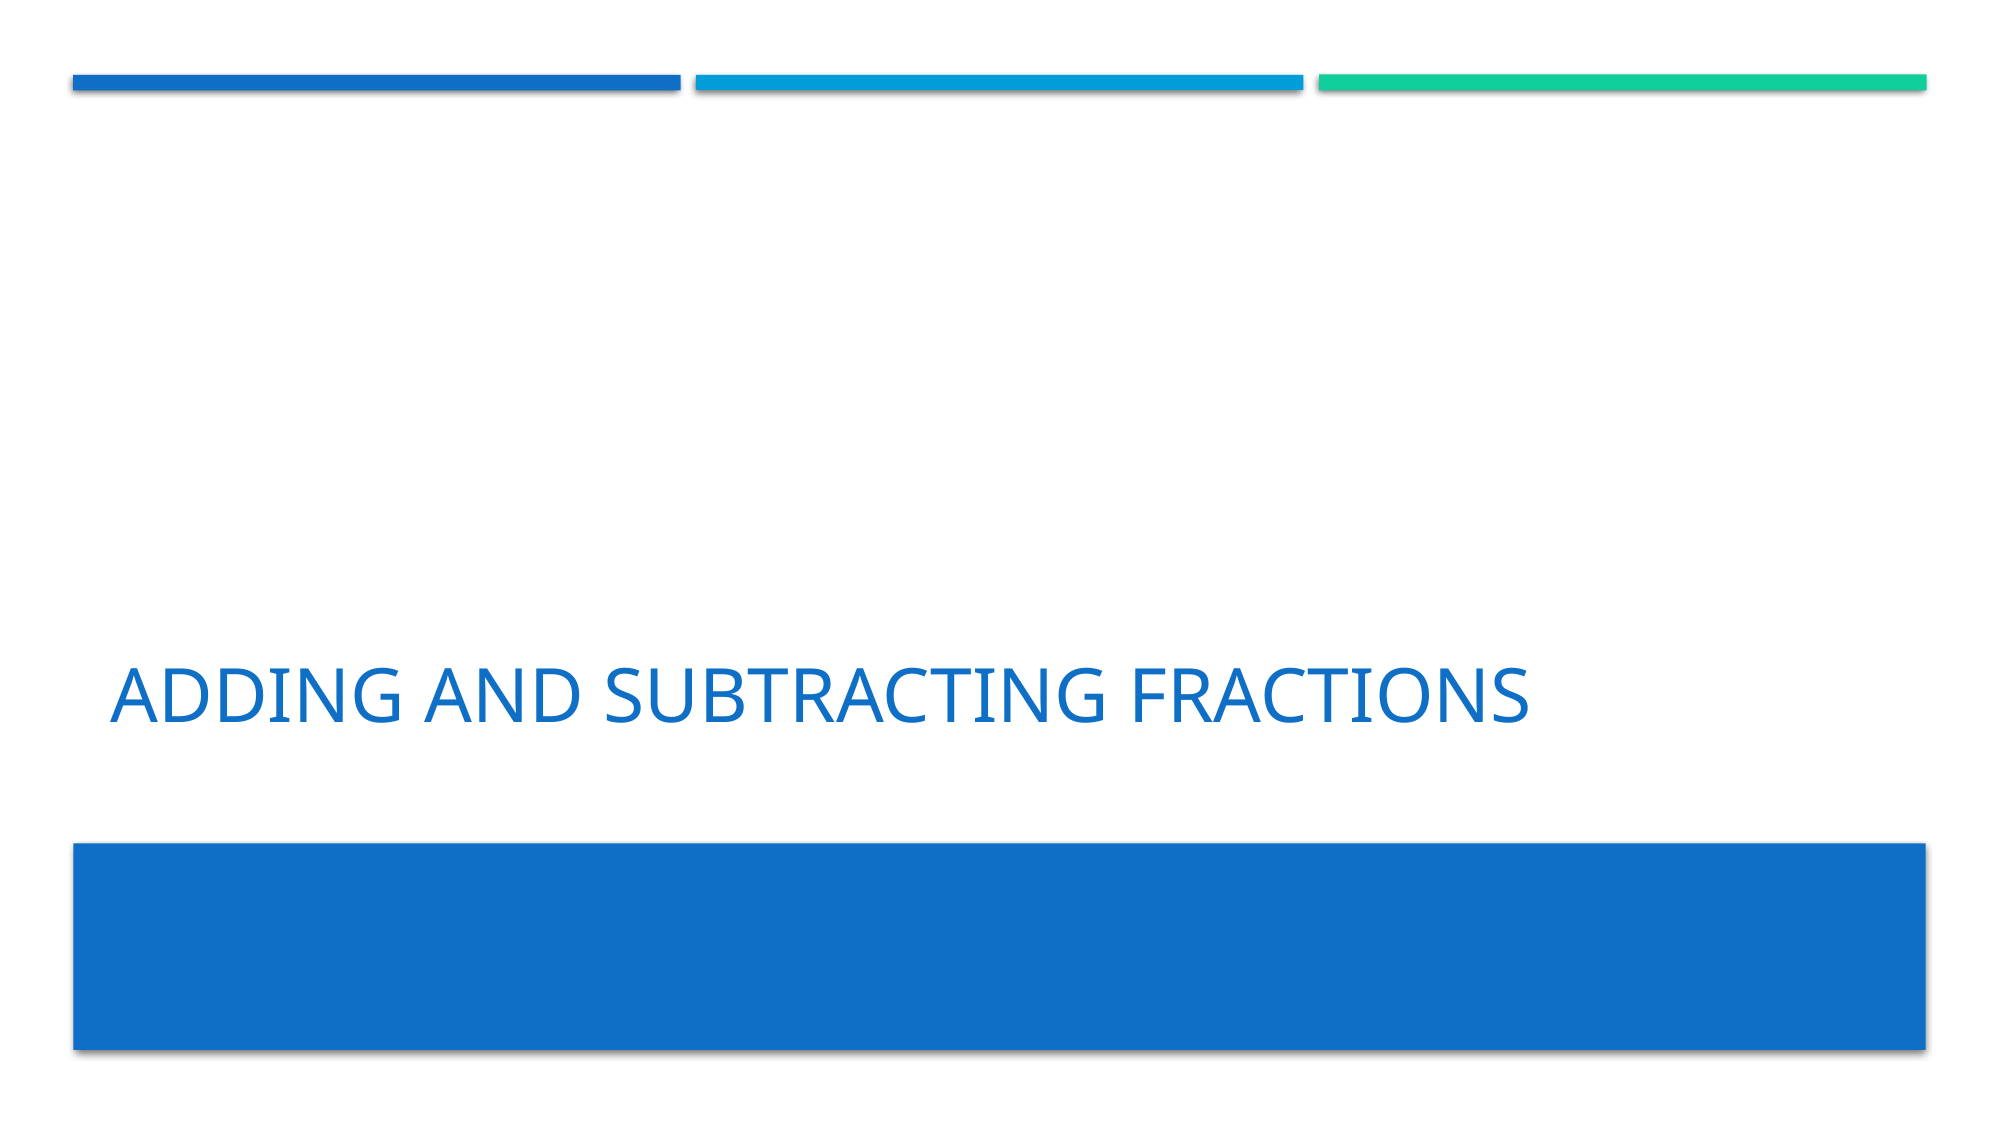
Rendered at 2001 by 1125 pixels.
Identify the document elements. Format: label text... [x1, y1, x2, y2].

title Adding and subtracting fractions [95, 499, 1905, 745]
